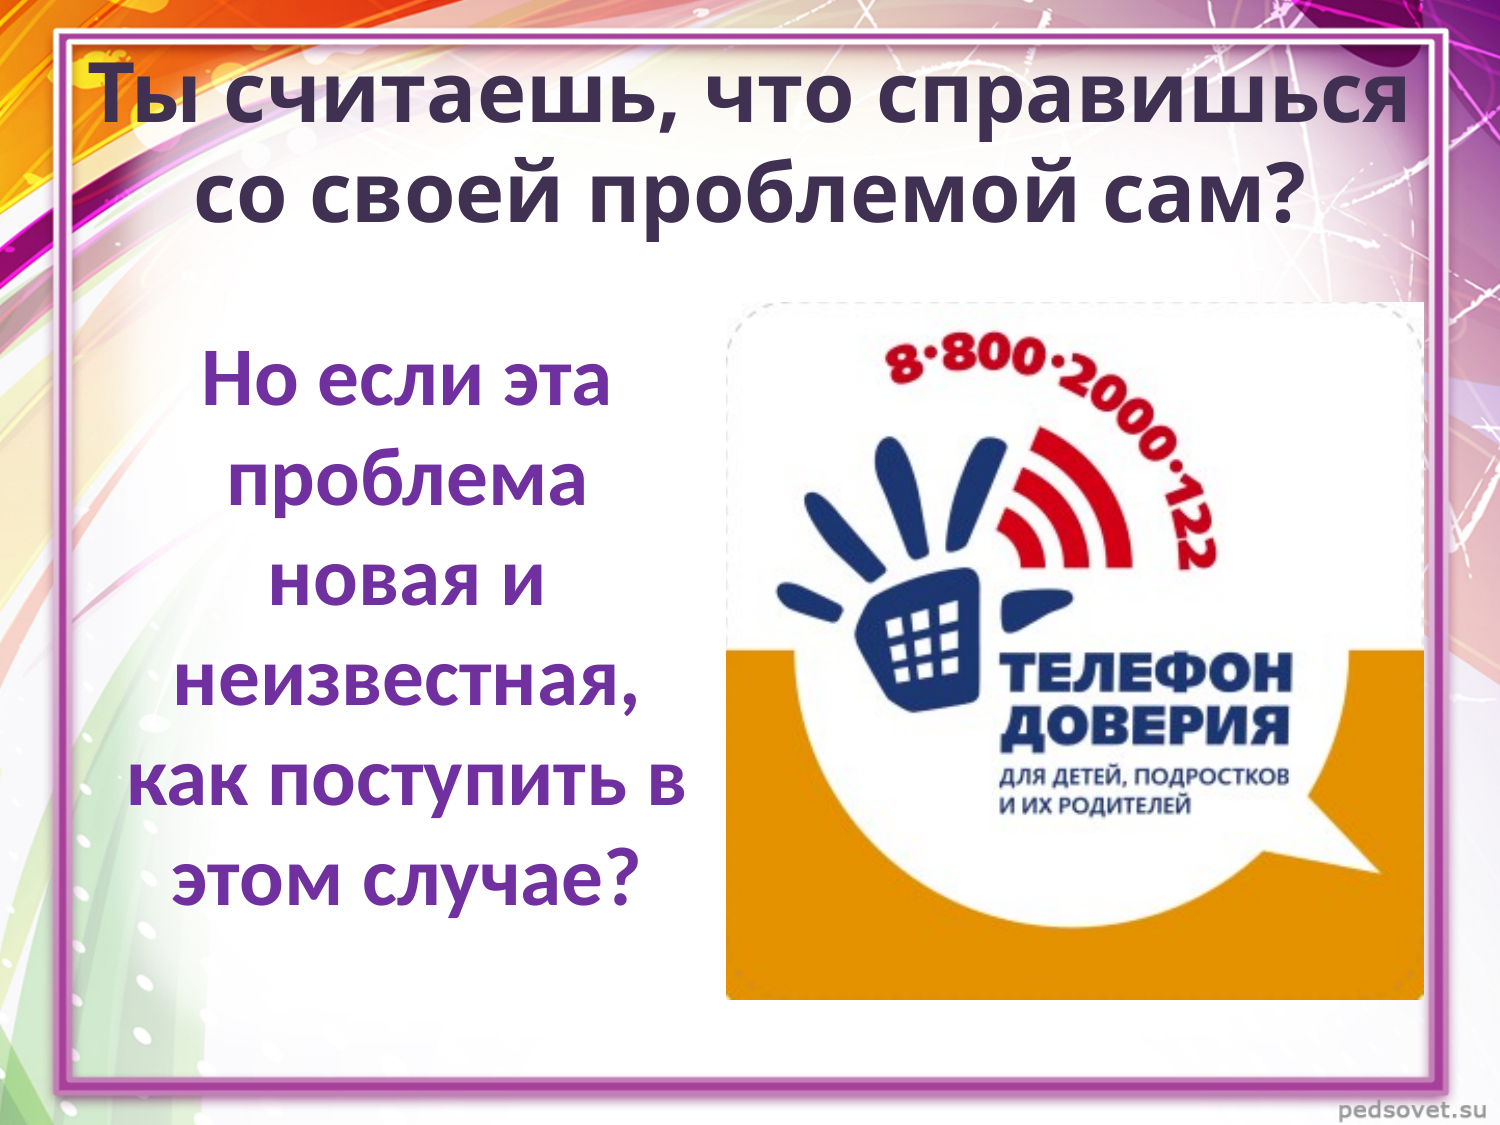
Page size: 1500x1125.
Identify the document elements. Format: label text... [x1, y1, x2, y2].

picture [0, 0, 1500, 1125]
list Но если эта проблема новая и неизвестная, как поступить в этом случае? [100, 314, 715, 1036]
title Ты считаешь, что справишься со своей проблемой сам? [29, 44, 1471, 233]
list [726, 302, 1424, 1001]
